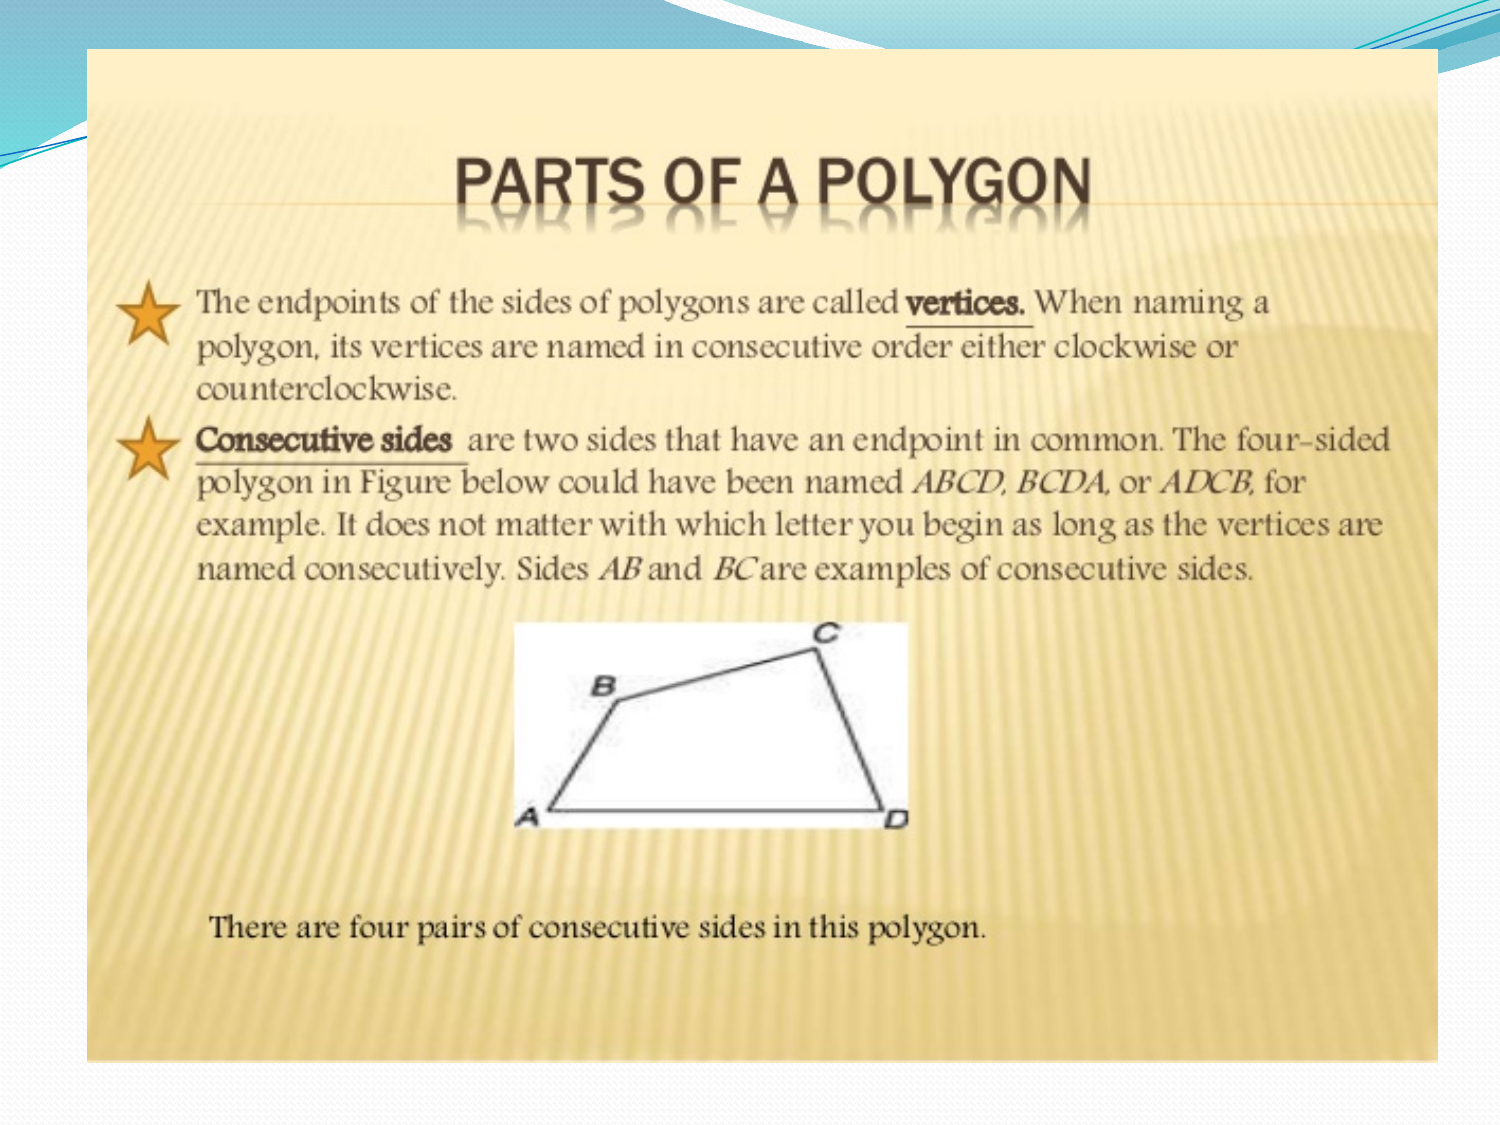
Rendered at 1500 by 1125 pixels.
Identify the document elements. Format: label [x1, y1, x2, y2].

picture [87, 49, 1438, 1063]
